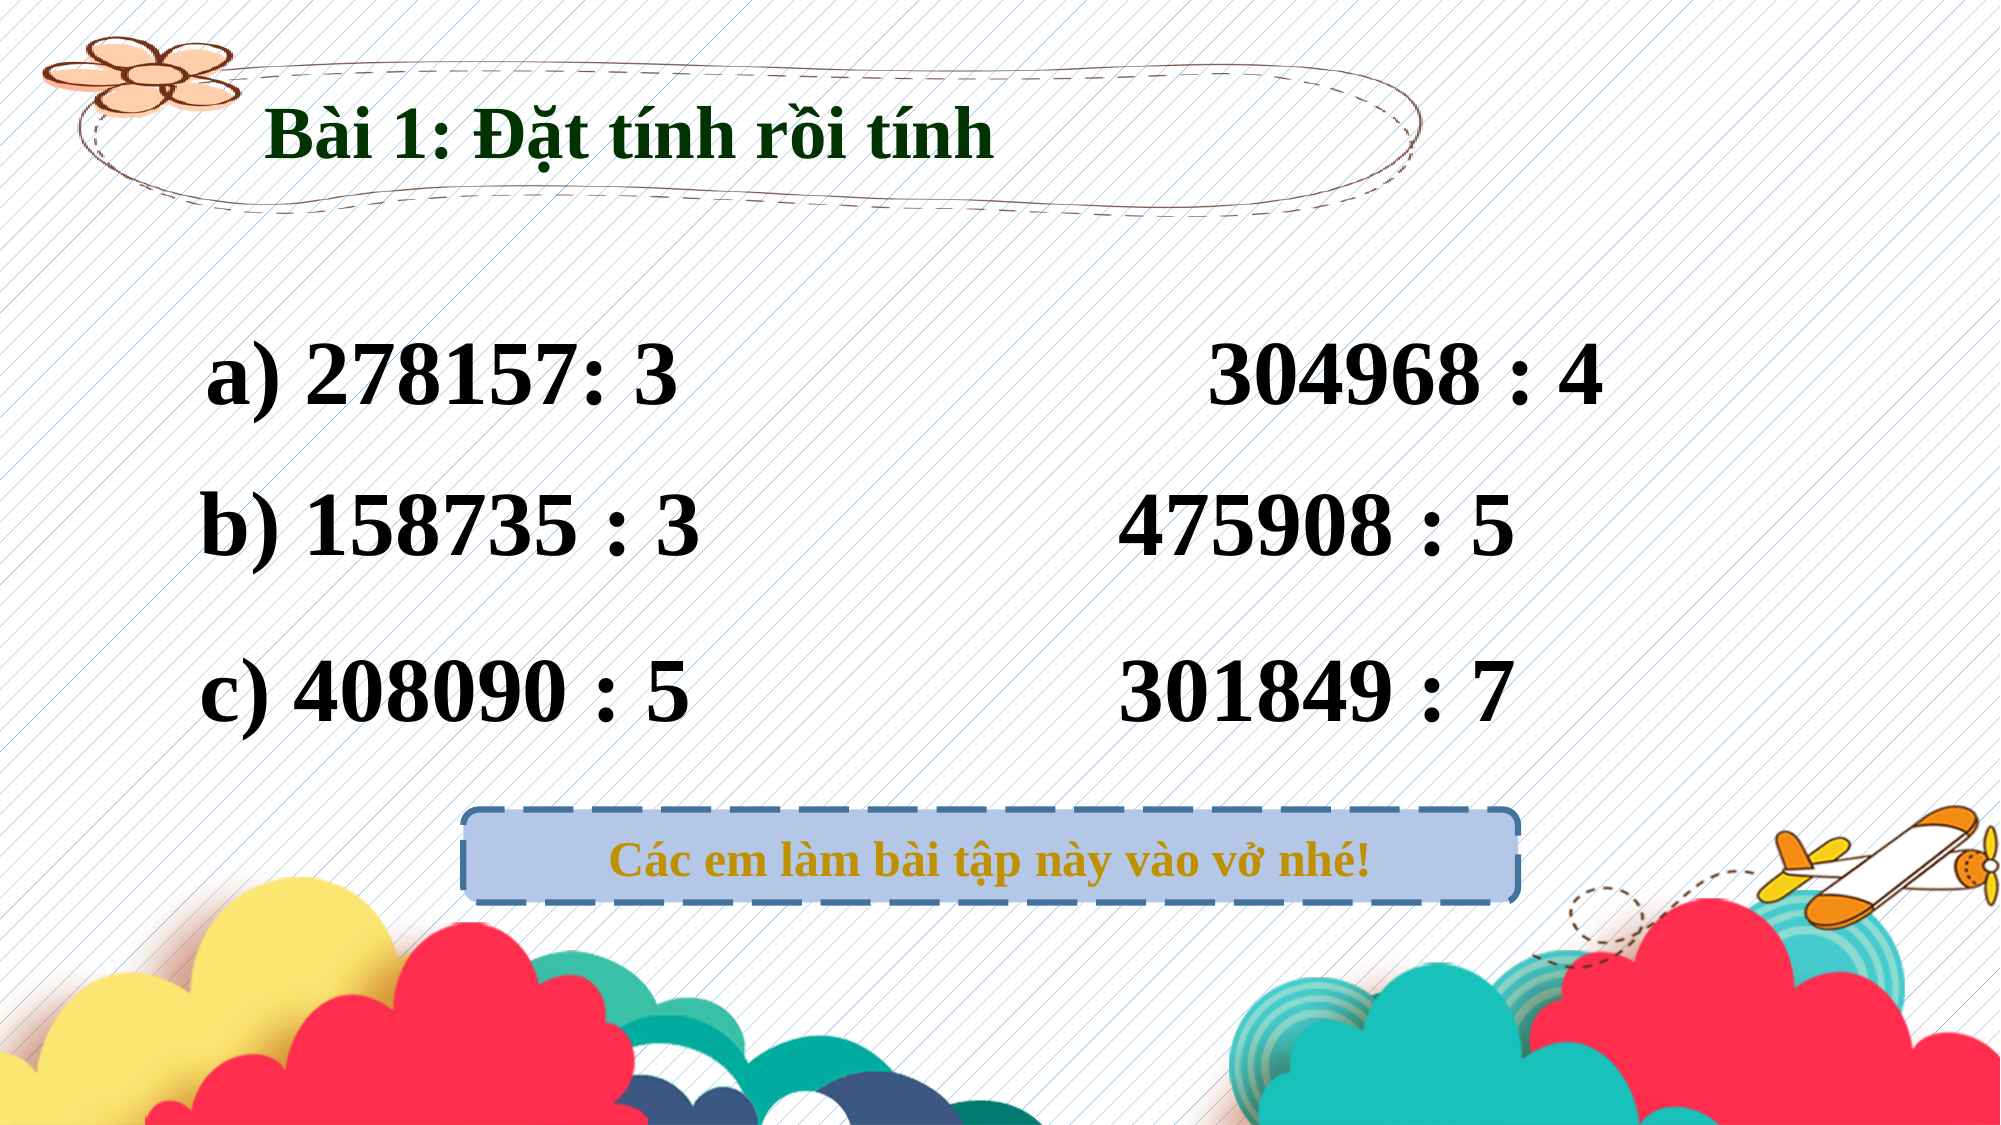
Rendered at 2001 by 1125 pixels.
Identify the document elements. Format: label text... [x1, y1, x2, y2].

picture [42, 36, 1423, 217]
text_box c) 408090 : 5 301849 : 7 [184, 621, 1926, 735]
text_box b) 158735 : 3 475908 : 5 [184, 456, 1926, 569]
text_box Các em làm bài tập này vào vở nhé! [462, 808, 1517, 867]
picture [0, 746, 2000, 1125]
text_box Bài 1: Đặt tính rồi tính [1423, 68, 2000, 184]
text_box a) 278157: 3 304968 : 4 [167, 317, 2000, 418]
